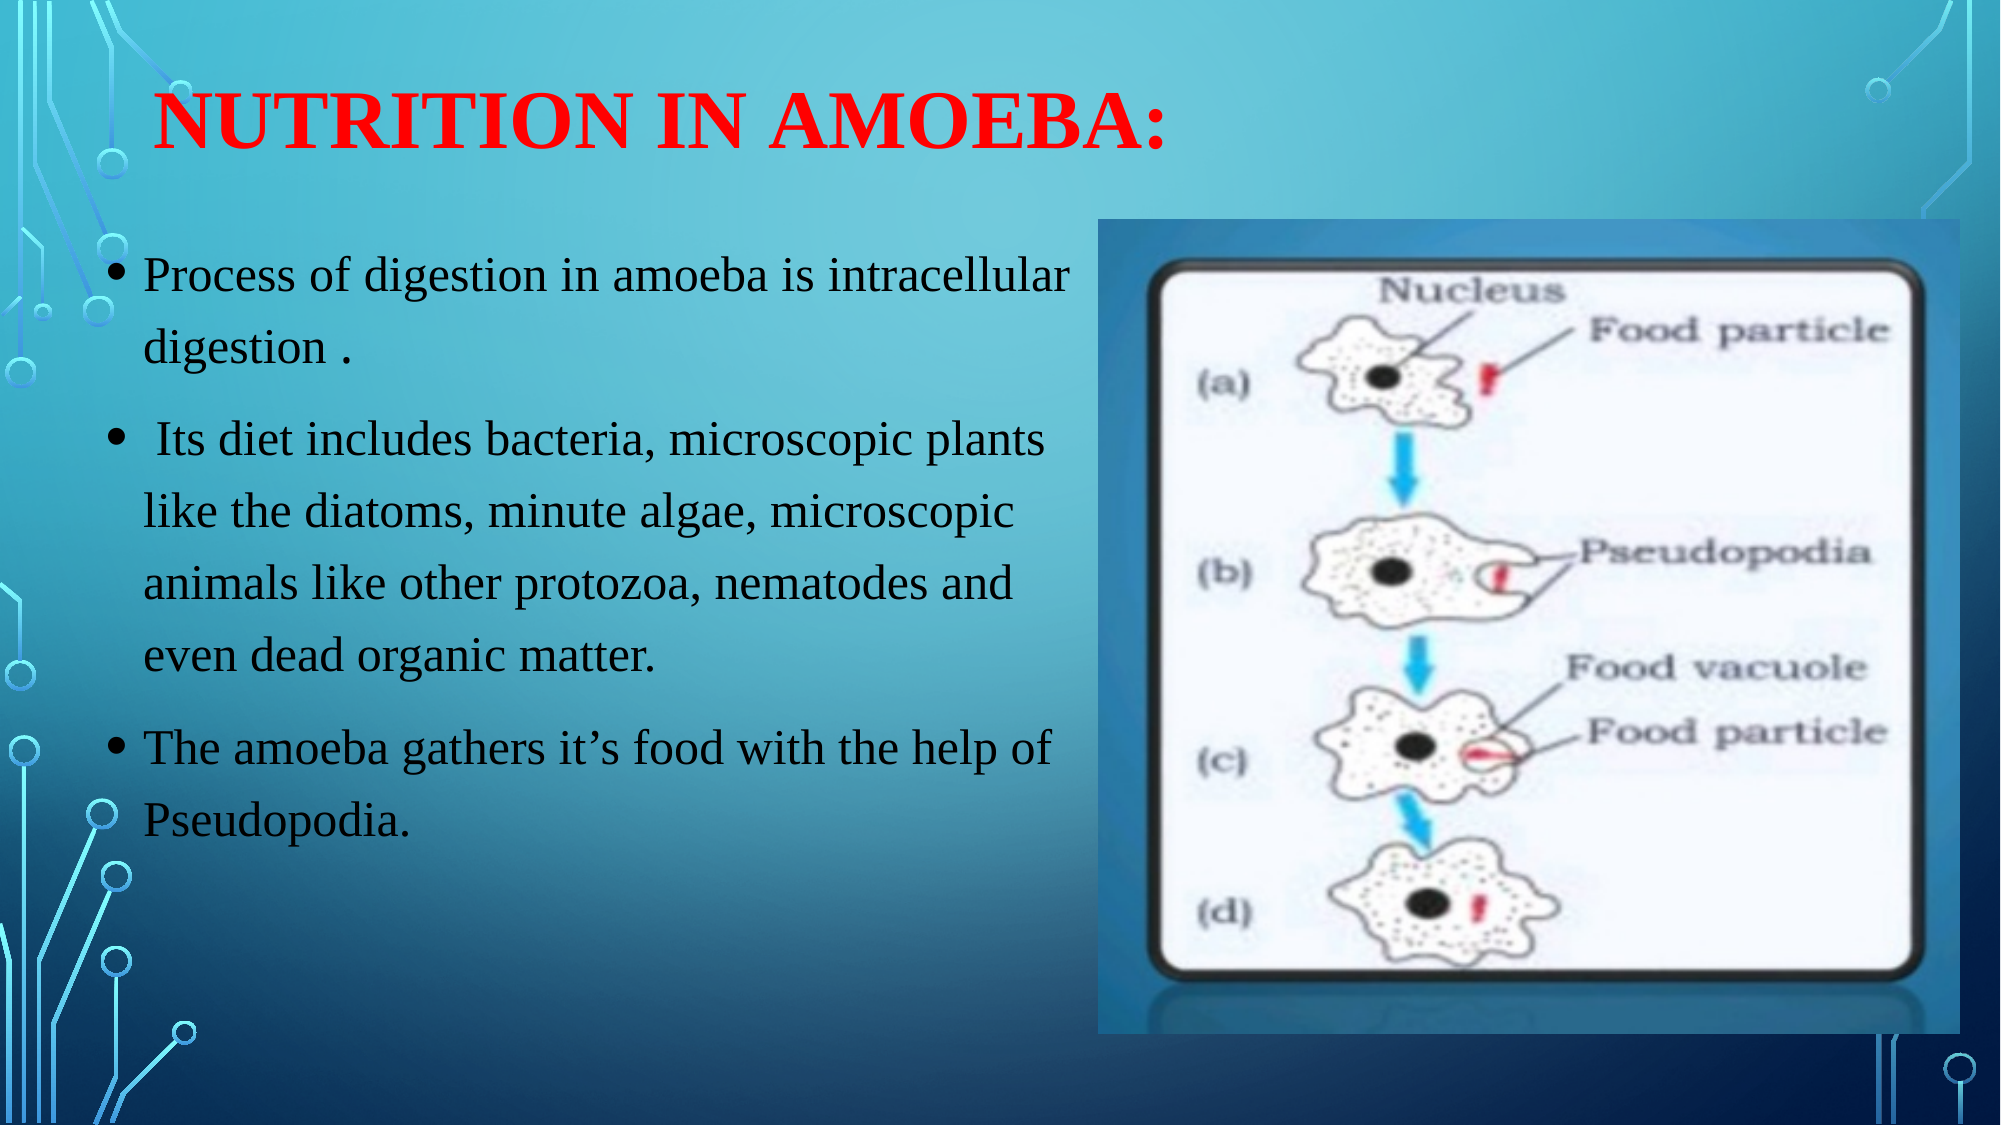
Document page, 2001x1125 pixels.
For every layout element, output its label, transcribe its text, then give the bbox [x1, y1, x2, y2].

text_box Process of digestion in amoeba is intracellular digestion . Its diet includes bacteria, microscopic plants like the diatoms, minute algae, microscopic animals like other protozoa, nematodes and even dead organic matter. The amoeba gathers it’s food with the help of Pseudopodia. [90, 221, 1091, 854]
title NUTRITION IN AMOEBA: [138, 0, 1764, 243]
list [1098, 219, 1961, 1035]
